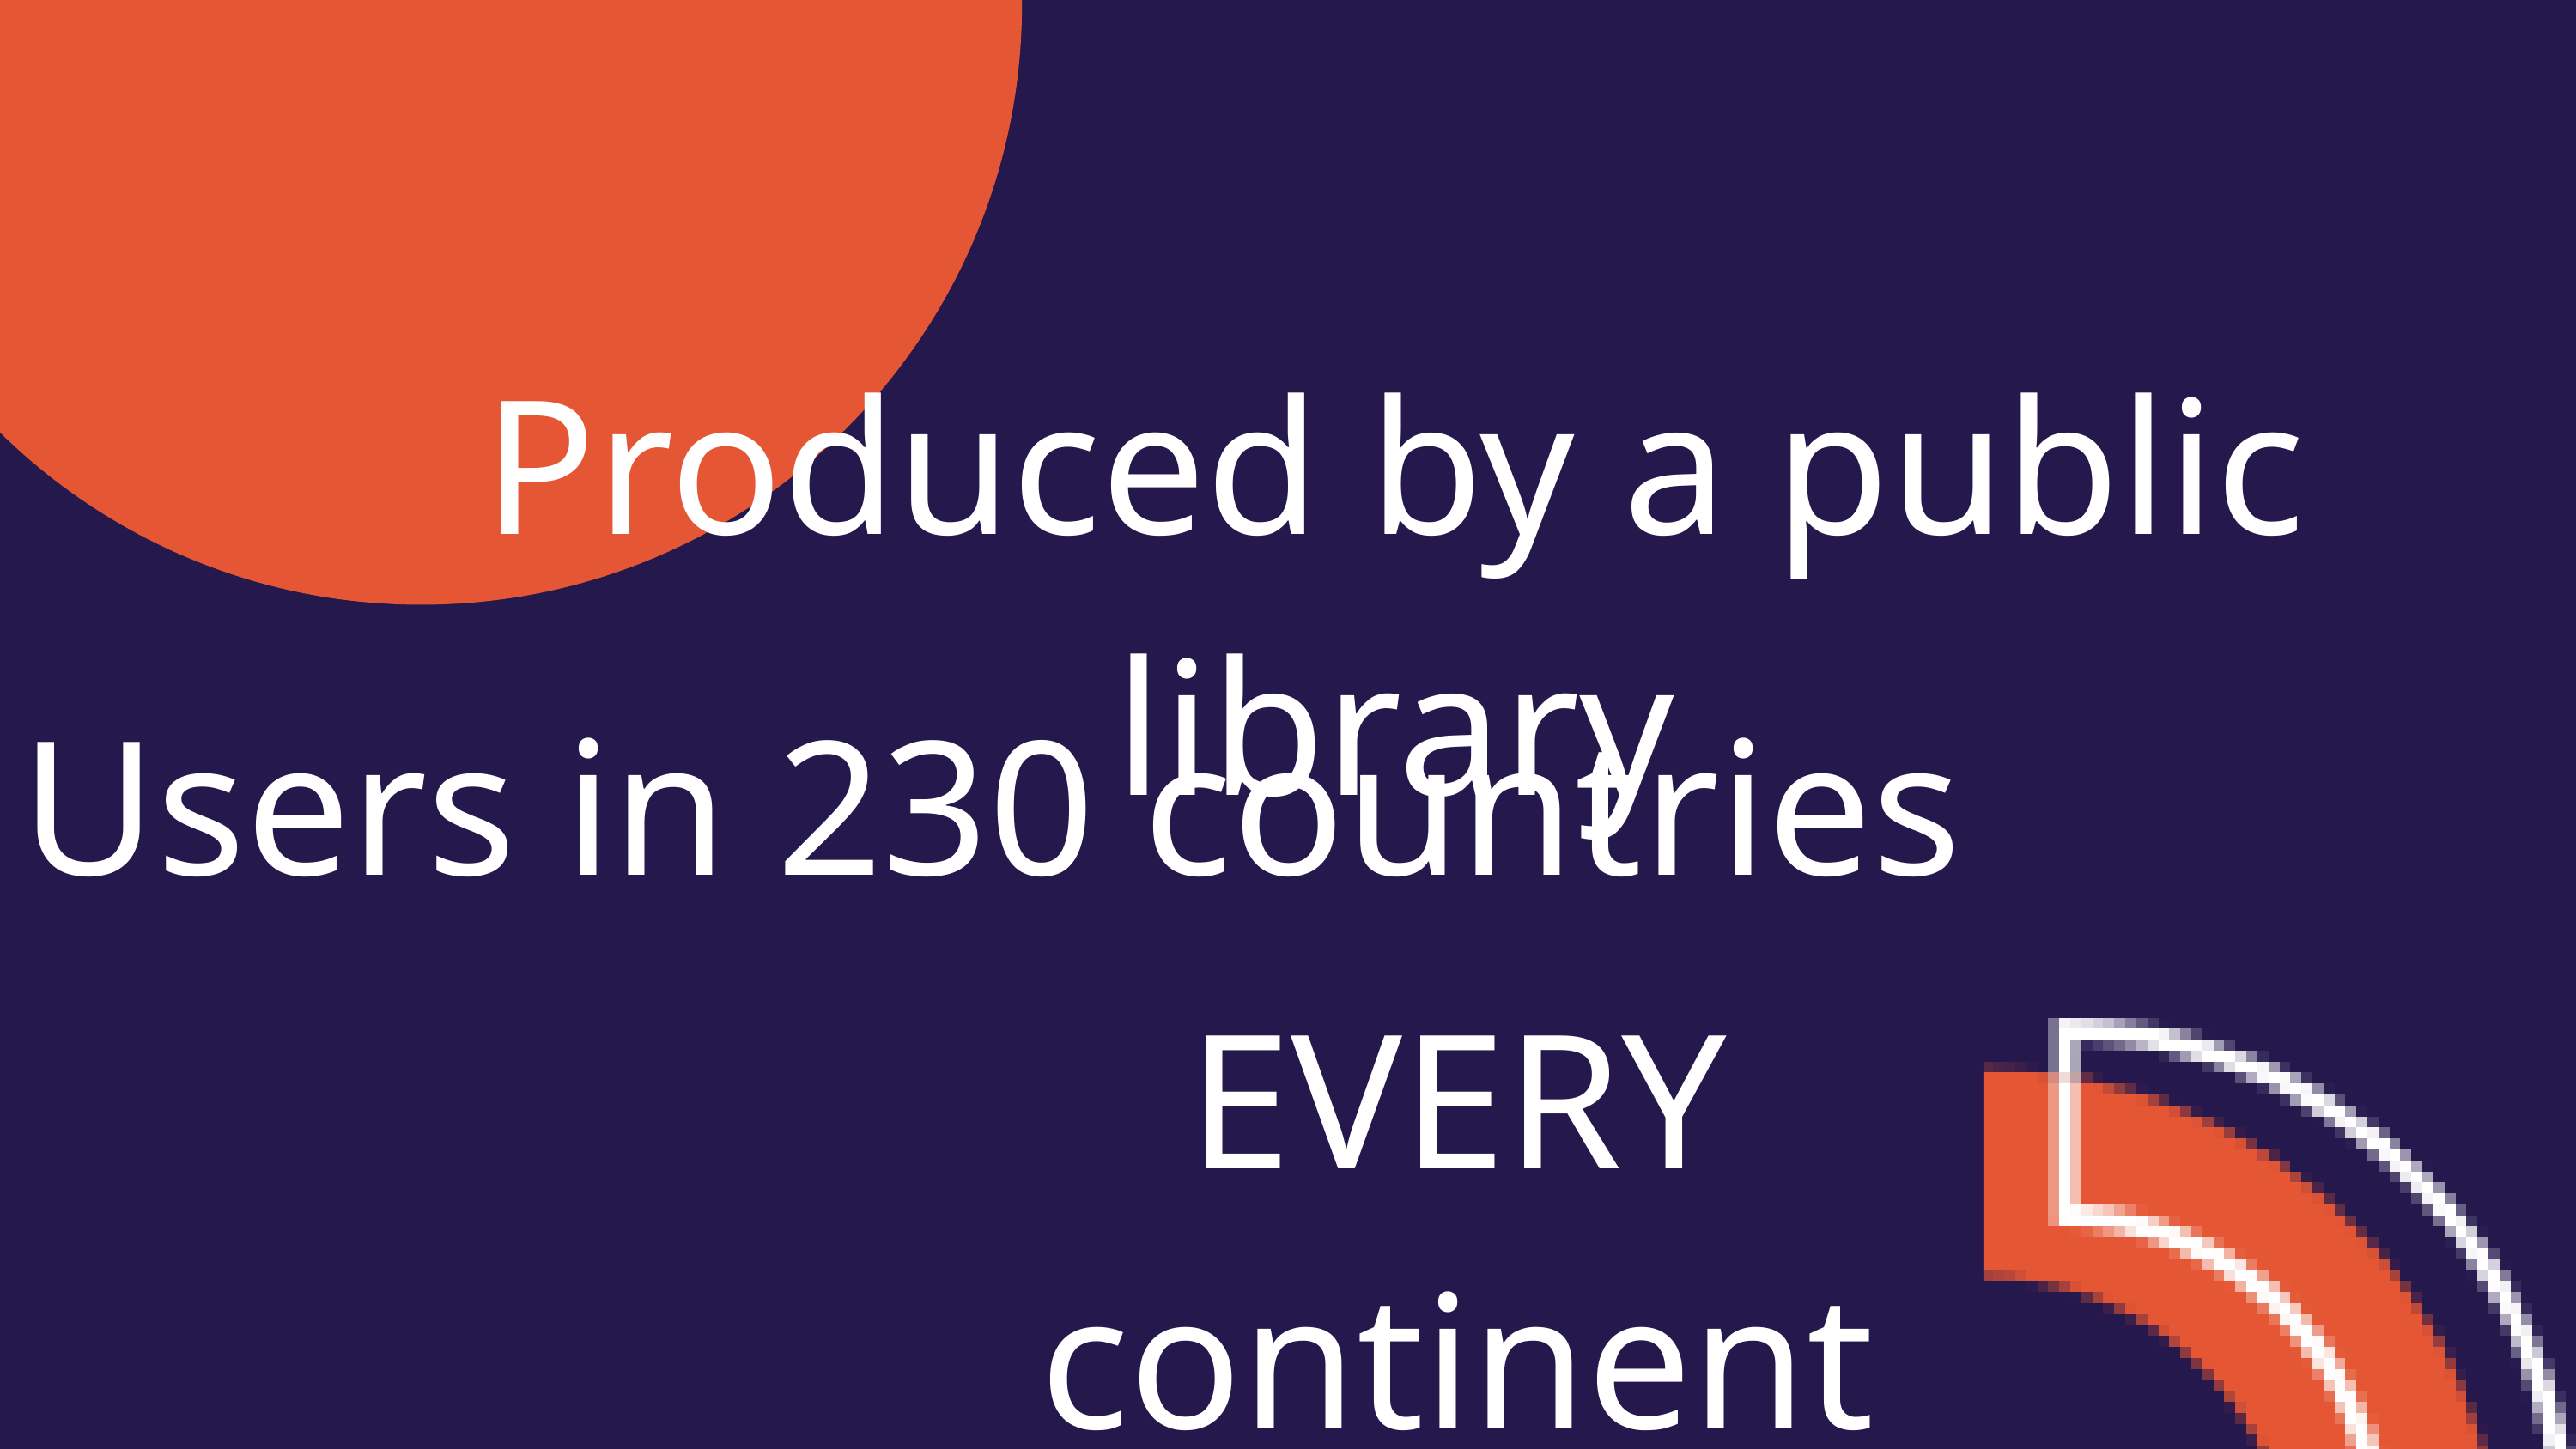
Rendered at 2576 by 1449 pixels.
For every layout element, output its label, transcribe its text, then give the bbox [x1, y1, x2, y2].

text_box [0, 0, 1023, 605]
text_box Users in 230 countries [0, 652, 1984, 912]
text_box Produced by a public library [358, 311, 2432, 833]
text_box EVERY continent [791, 945, 2124, 1449]
text_box [2124, 1018, 2576, 1449]
